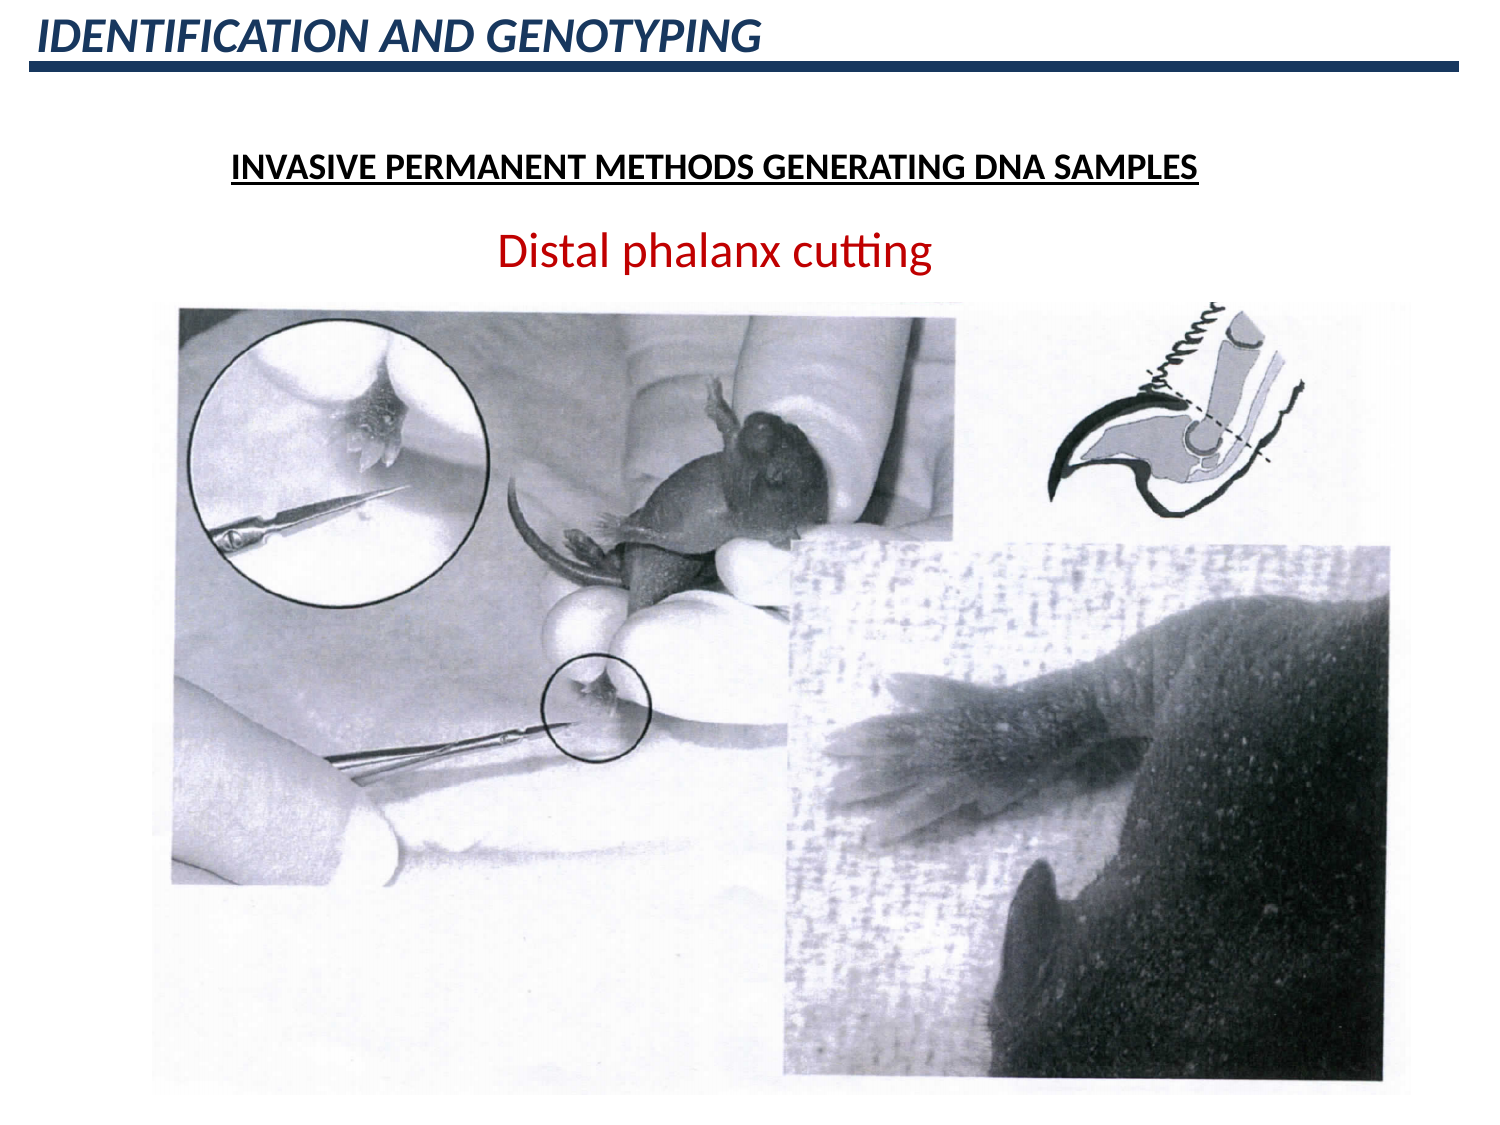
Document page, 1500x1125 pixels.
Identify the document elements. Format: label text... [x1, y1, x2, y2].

text_box IDENTIFICATION AND GENOTYPING [21, 0, 778, 131]
text_box INVASIVE PERMANENT METHODS GENERATING DNA SAMPLES [216, 135, 1215, 195]
picture [151, 302, 1411, 1096]
text_box Distal phalanx cutting [482, 210, 948, 285]
